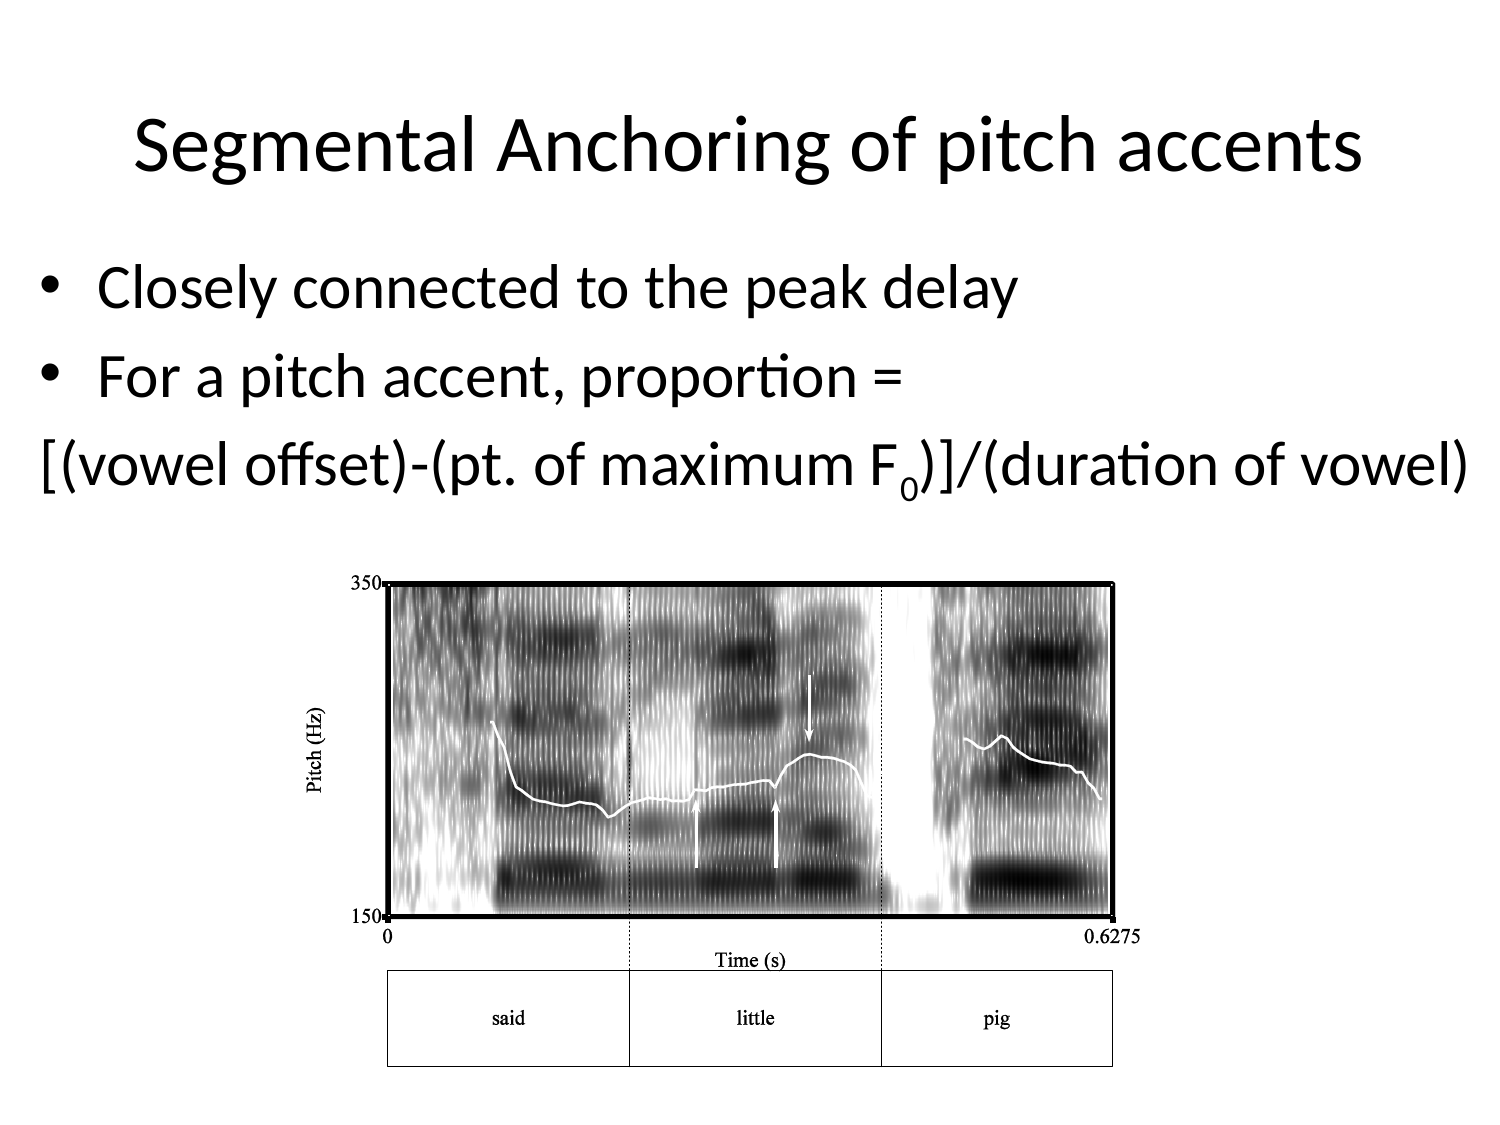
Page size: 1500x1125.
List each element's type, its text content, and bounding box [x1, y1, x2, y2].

title Segmental Anchoring of pitch accents [75, 45, 1425, 233]
picture [299, 524, 1201, 1125]
list Closely connected to the peak delay For a pitch accent, proportion = [(vowel offset)-(pt. of maximum F0)]/(duration of vowel) [24, 237, 1500, 525]
